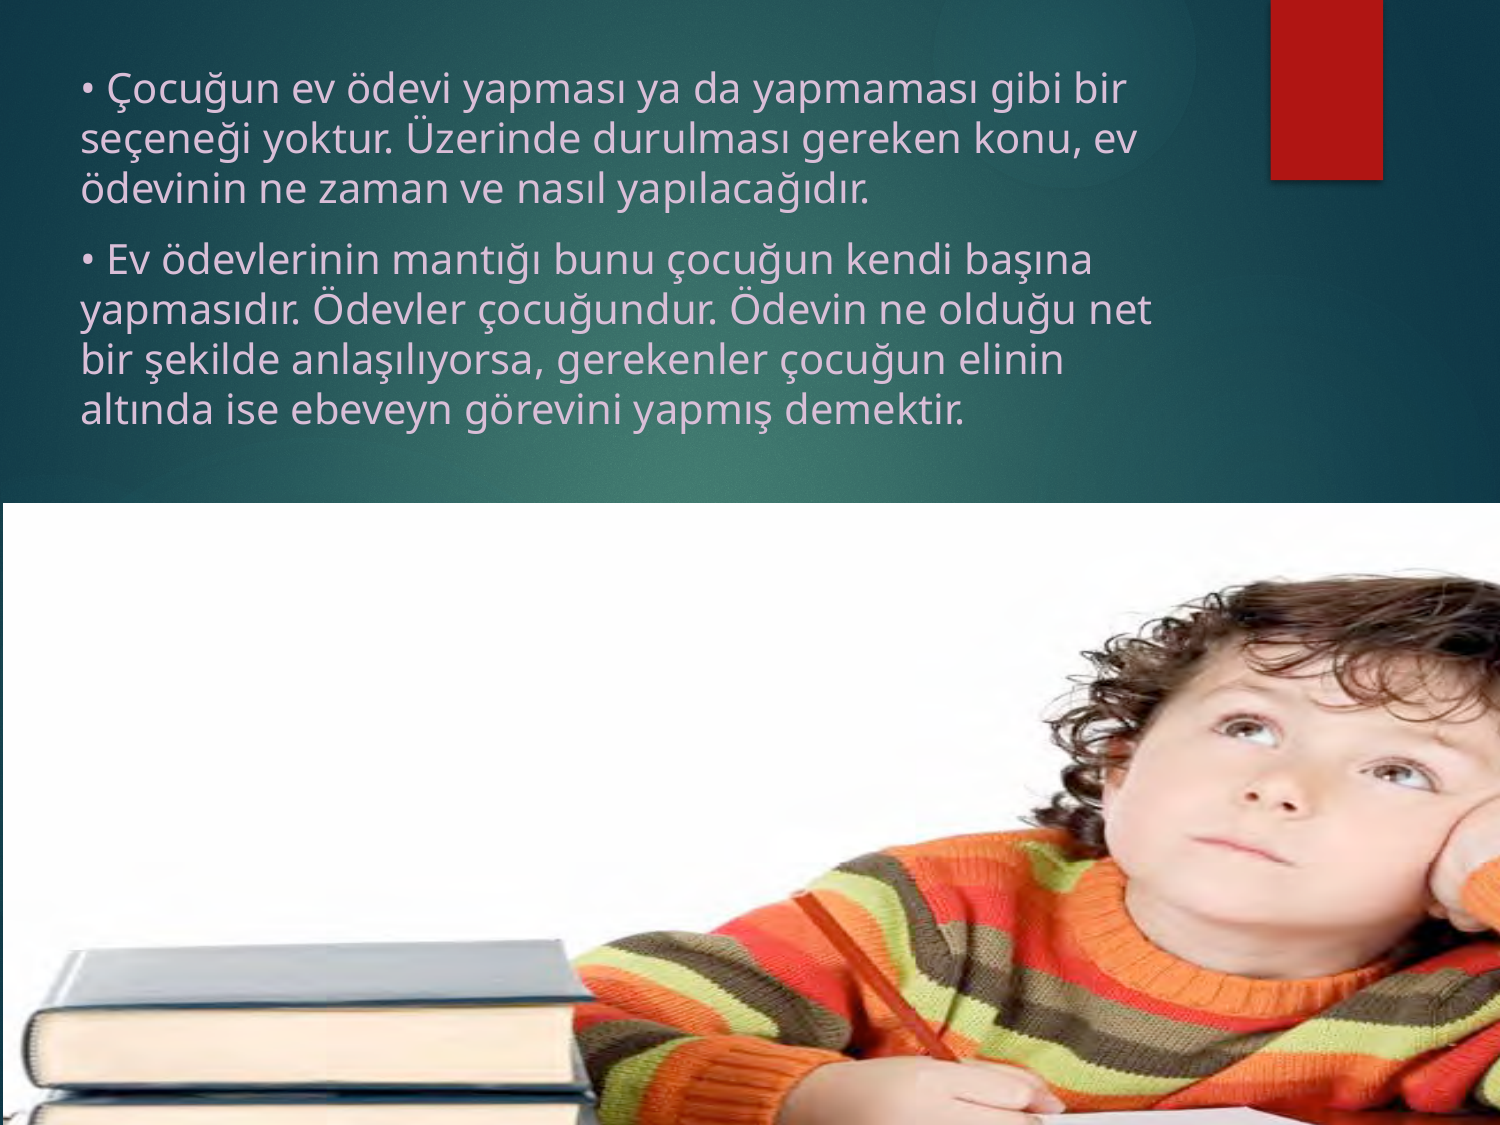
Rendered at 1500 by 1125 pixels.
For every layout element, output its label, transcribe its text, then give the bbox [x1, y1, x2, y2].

list • Çocuğun ev ödevi yapması ya da yapmaması gibi bir seçeneği yoktur. Üzerinde durulması gereken konu, ev ödevinin ne zaman ve nasıl yapılacağıdır. • Ev ödevlerinin mantığı bunu çocuğun kendi başına yapmasıdır. Ödevler çocuğundur. Ödevin ne olduğu net bir şekilde anlaşılıyorsa, gerekenler çocuğun elinin altında ise ebeveyn görevini yapmış demektir. [64, 54, 1223, 501]
picture [2, 503, 1500, 1125]
